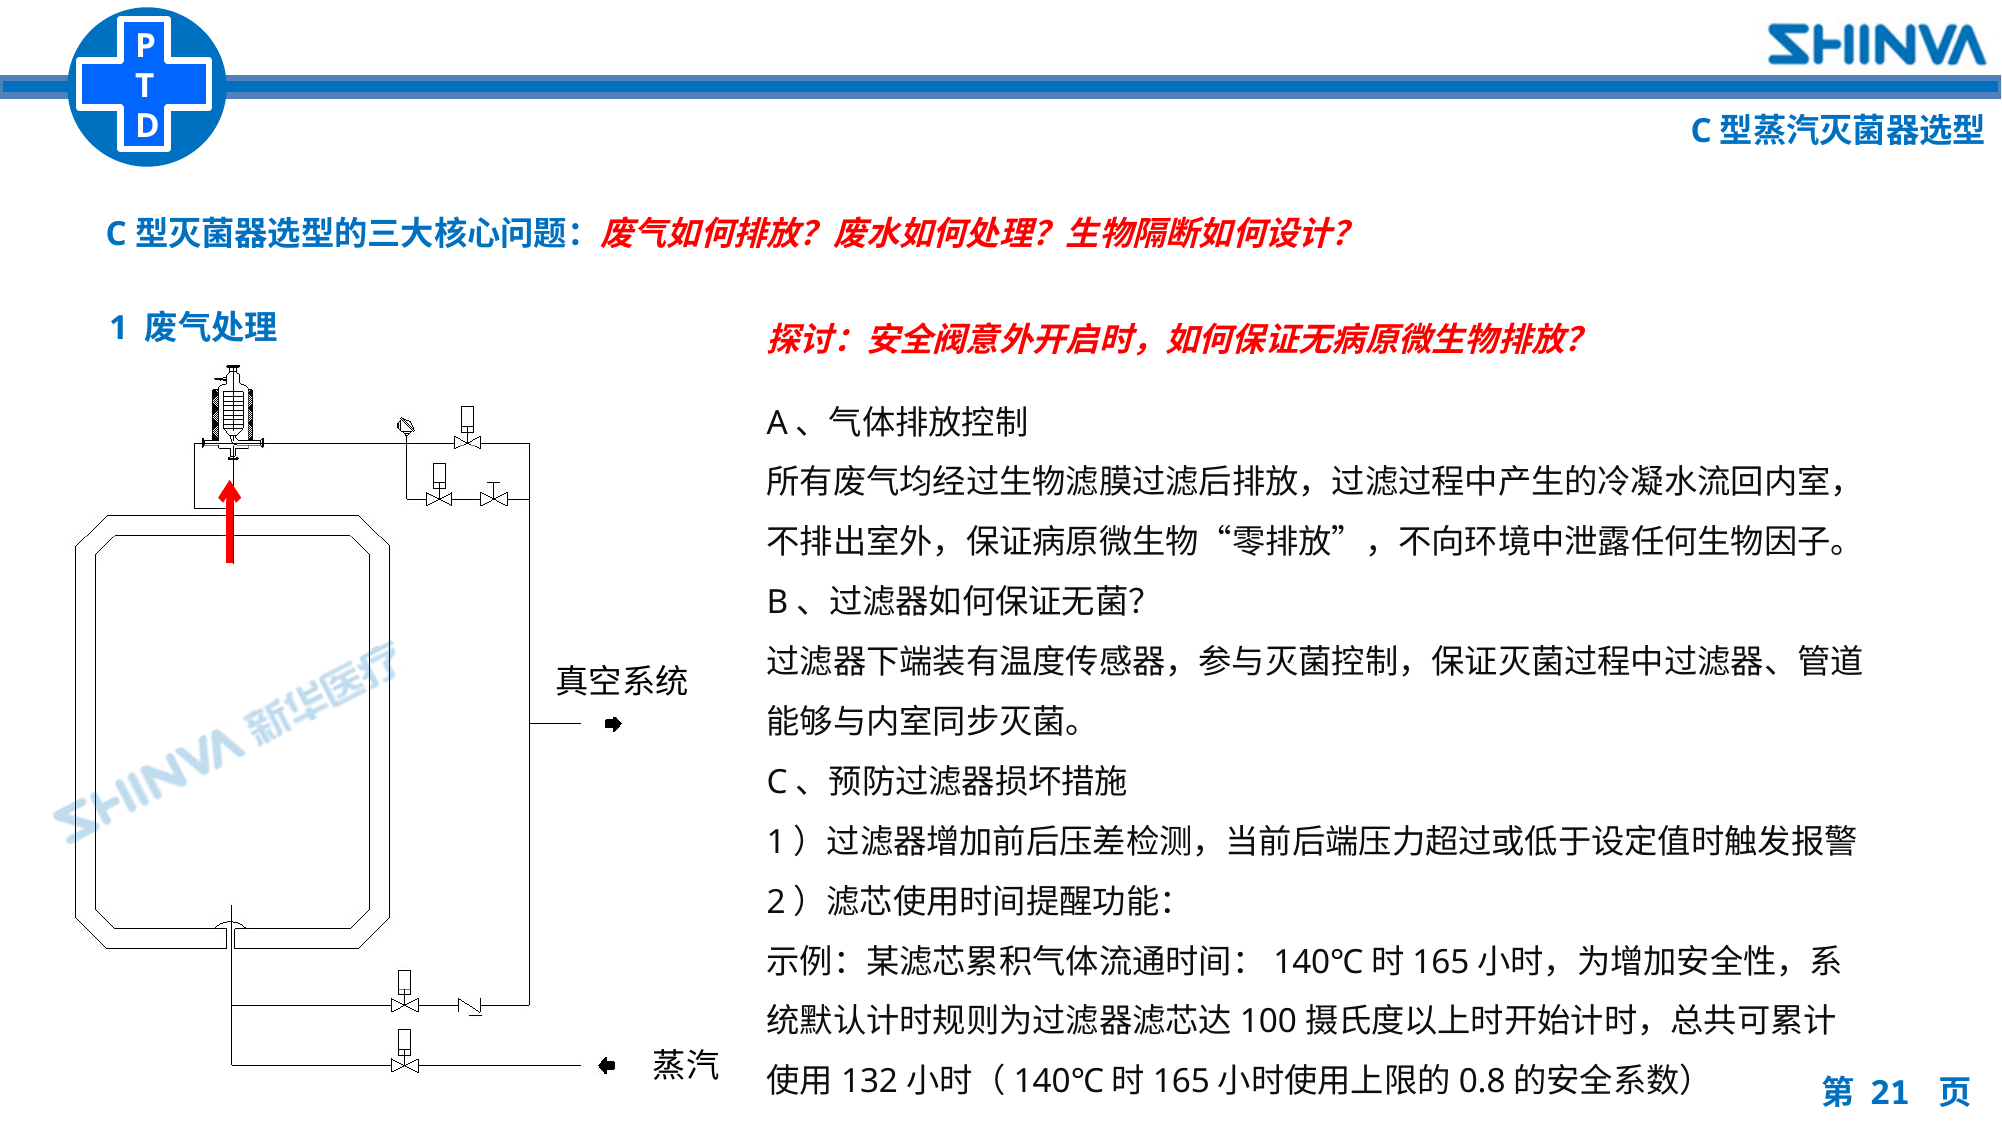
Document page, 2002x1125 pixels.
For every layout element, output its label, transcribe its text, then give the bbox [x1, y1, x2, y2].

text_box A、气体排放控制 所有废气均经过生物滤膜过滤后排放，过滤过程中产生的冷凝水流回内室，不排出室外，保证病原微生物“零排放”，不向环境中泄露任何生物因子。 B、过滤器如何保证无菌？ 过滤器下端装有温度传感器，参与灭菌控制，保证灭菌过程中过滤器、管道能够与内室同步灭菌。 C、预防过滤器损坏措施 1）过滤器增加前后压差检测，当前后端压力超过或低于设定值时触发报警 2）滤芯使用时间提醒功能： 示例：某滤芯累积气体流通时间：140℃时165小时，为增加安全性，系统默认计时规则为过滤器滤芯达100摄氏度以上时开始计时，总共可累计使用132小时（140℃时165小时使用上限的0.8的安全系数） [751, 373, 1885, 1107]
text_box C型灭菌器选型的三大核心问题：废气如何排放？废水如何处理？生物隔断如何设计？ [90, 184, 1934, 260]
picture [38, 354, 653, 1080]
picture [1756, 7, 1996, 74]
text_box 探讨：安全阀意外开启时，如何保证无病原微生物排放？ [751, 290, 1880, 366]
text_box 蒸汽 [592, 1036, 753, 1092]
text_box 1 废气处理 [94, 278, 1899, 354]
text_box 真空系统 [657, 653, 717, 708]
text_box C型蒸汽灭菌器选型 [1035, 101, 2001, 157]
